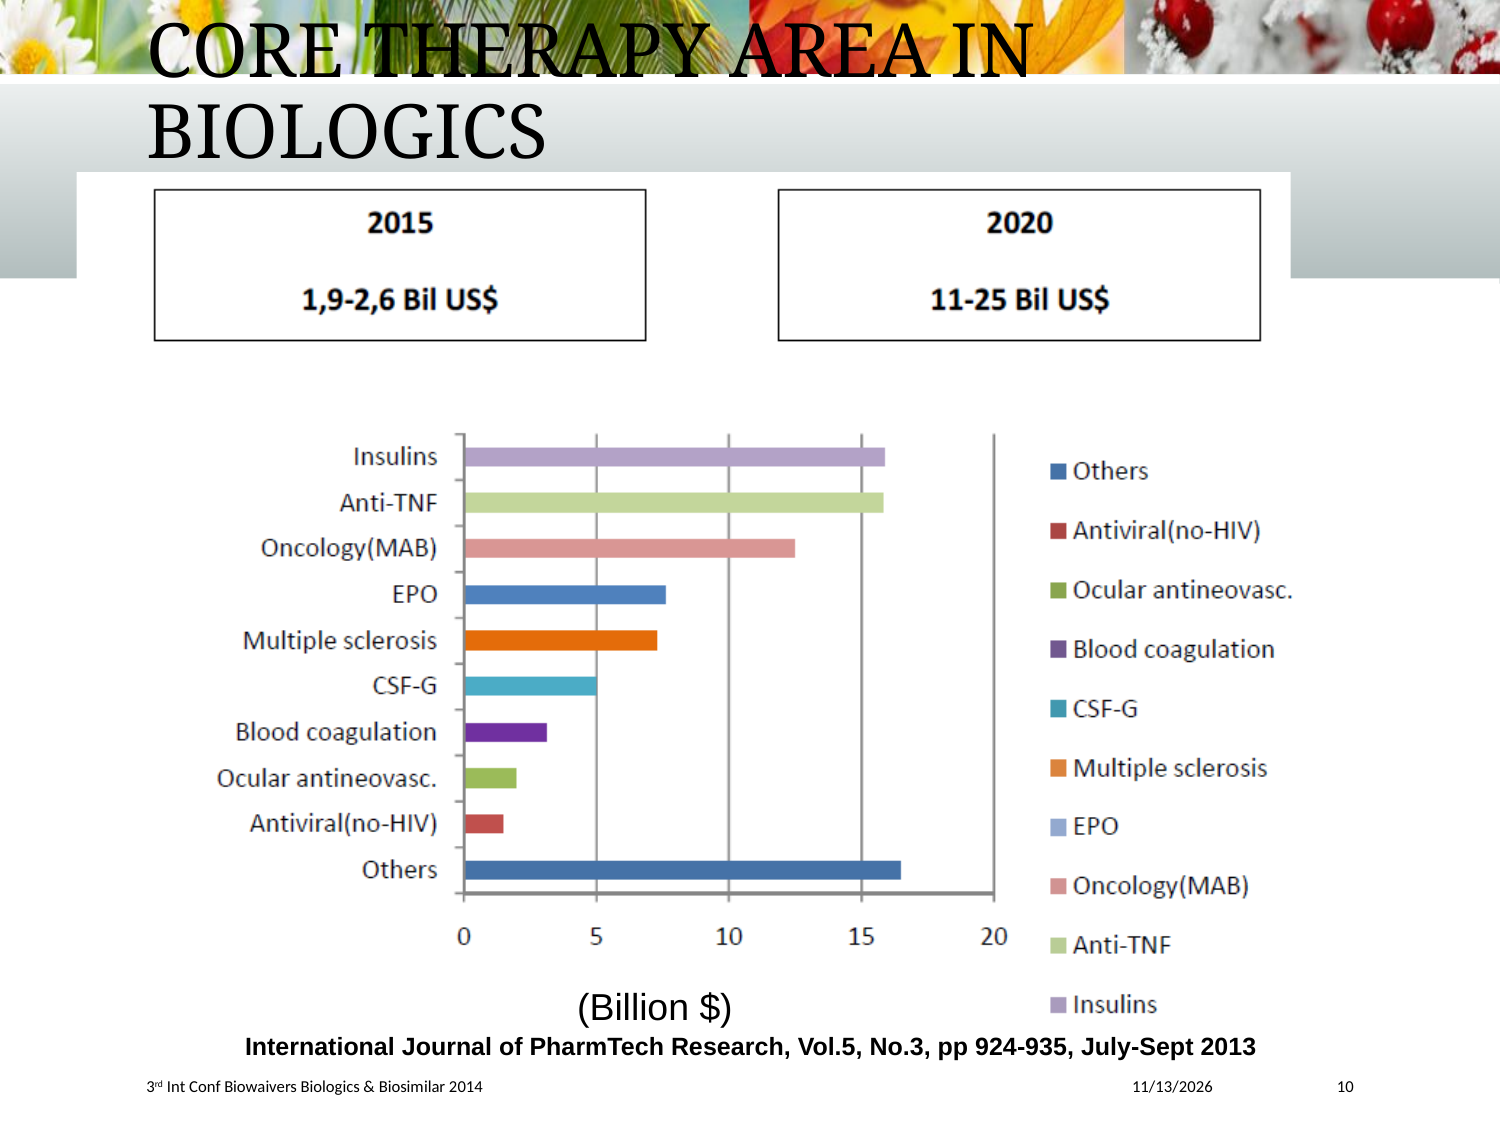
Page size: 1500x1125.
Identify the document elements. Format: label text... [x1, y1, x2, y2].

picture [76, 172, 1291, 351]
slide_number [1031, 1069, 1229, 1103]
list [183, 371, 1306, 1035]
footer 3rd Int Conf Biowaivers Biologics & Biosimilar 2014 [131, 1069, 1004, 1103]
slide_number 10 [1256, 1069, 1369, 1103]
title Core therapy area in biologics [131, 92, 1369, 273]
text_box International Journal of PharmTech Research, Vol.5, No.3, pp 924-935, July-Sept 2013 [230, 1035, 1282, 1068]
picture [0, 0, 1500, 74]
